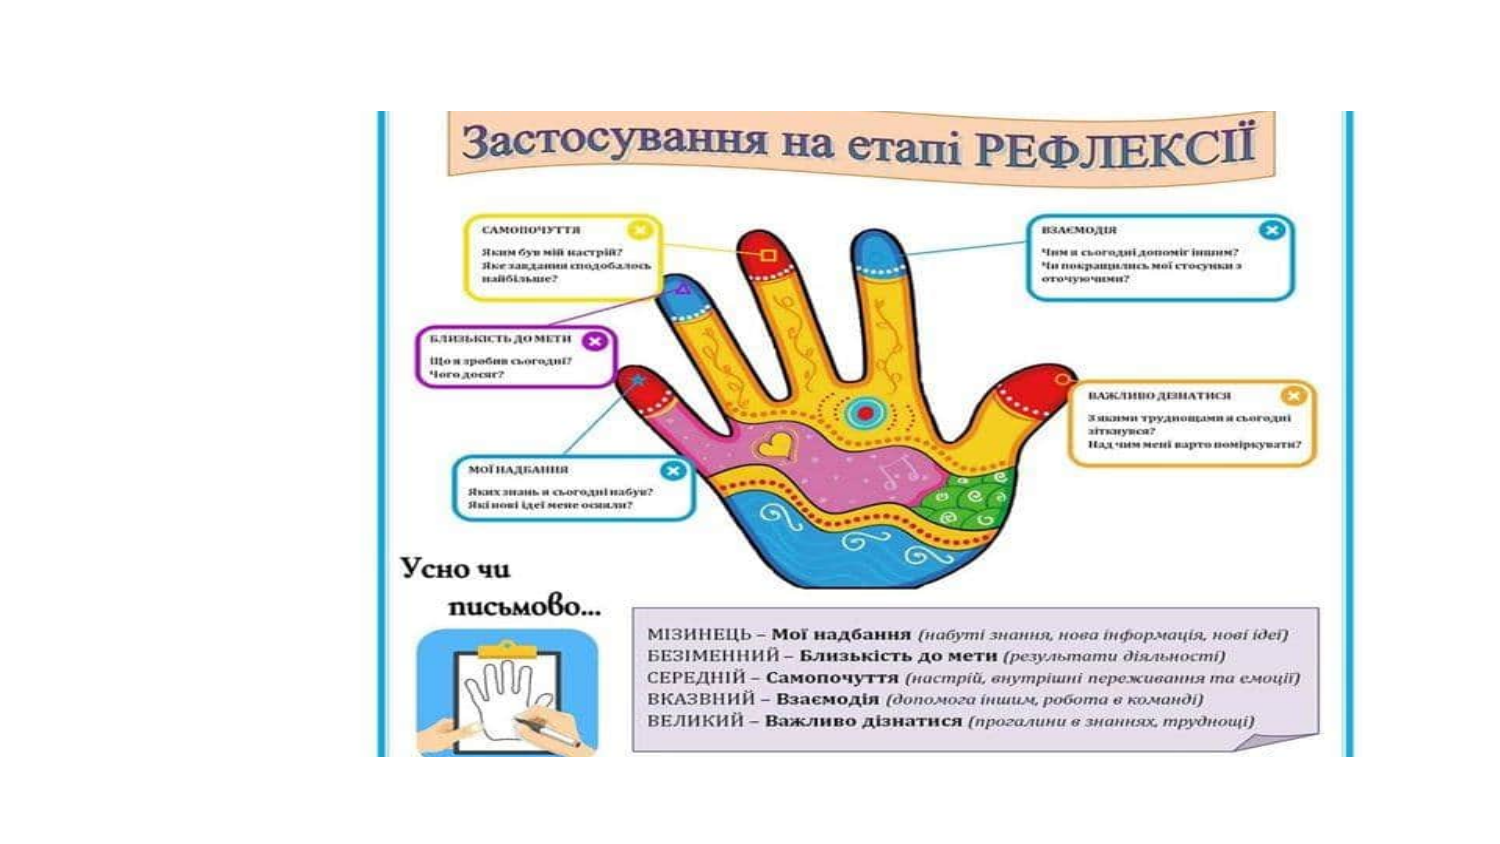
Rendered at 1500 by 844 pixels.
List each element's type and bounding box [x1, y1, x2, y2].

picture [336, 111, 1389, 757]
